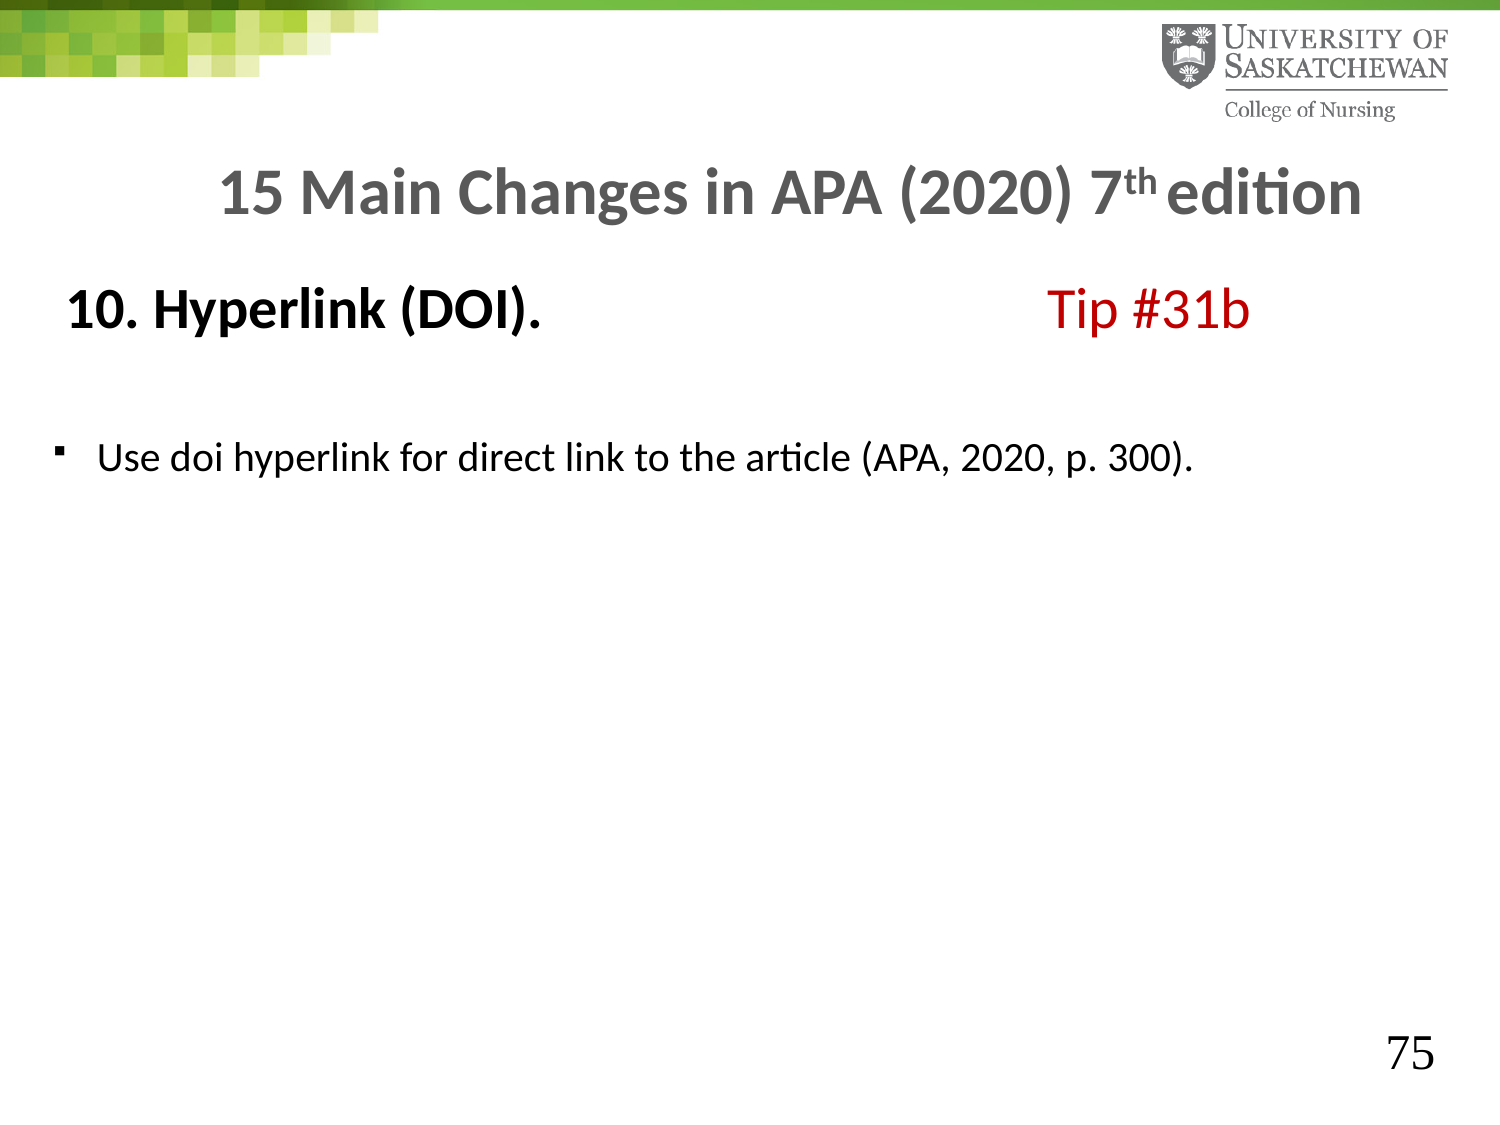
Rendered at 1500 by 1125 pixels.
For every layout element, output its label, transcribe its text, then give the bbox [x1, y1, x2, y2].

title 15 Main Changes in APA (2020) 7th edition [37, 137, 1441, 238]
picture [0, 0, 1500, 400]
list 10. Hyperlink (DOI). Tip #31b Use doi hyperlink for direct link to the article (APA, 2020, p. 300). [37, 262, 1441, 1000]
